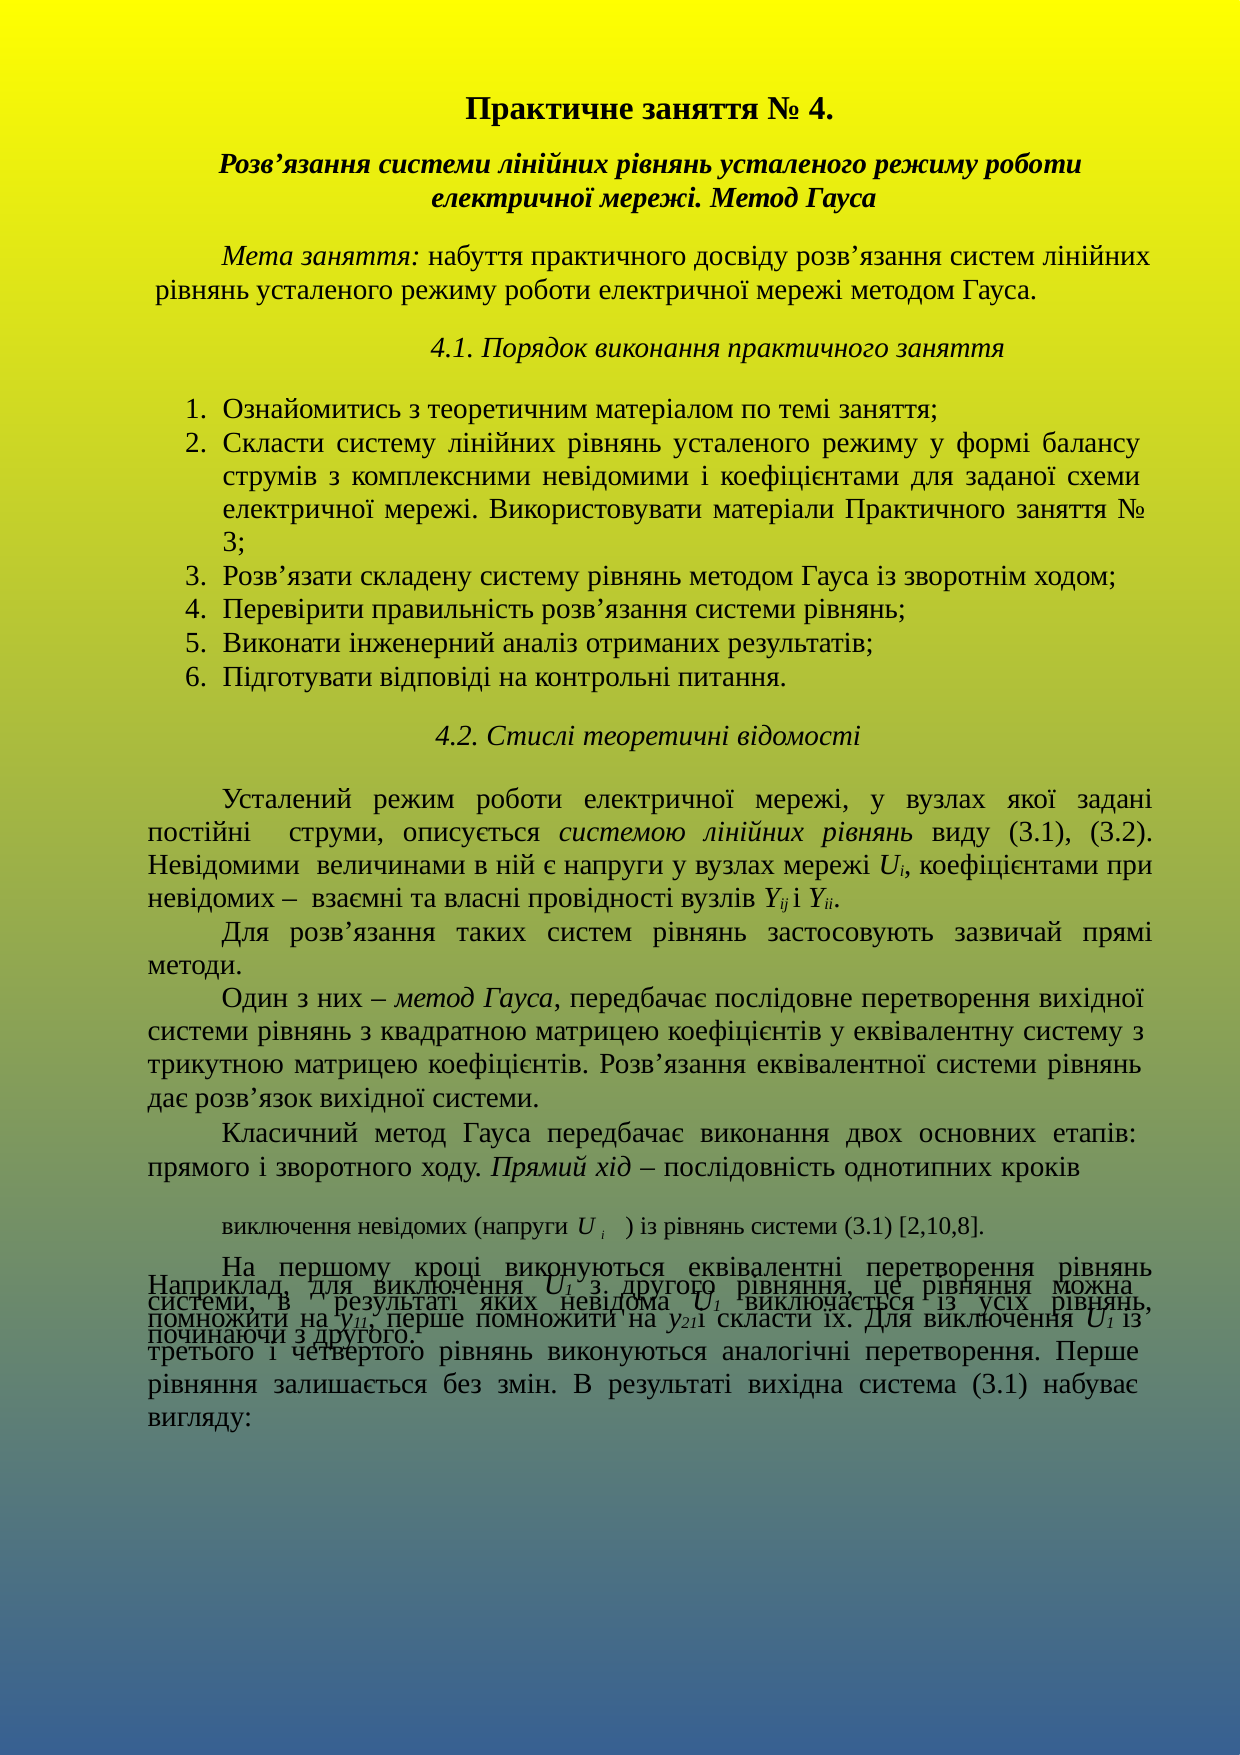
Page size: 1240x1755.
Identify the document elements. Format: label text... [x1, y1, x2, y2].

text_box Практичне заняття № 4. Розв’язання системи лінійних рівнянь усталеного режиму роботи електричної мережі. Метод Гауса Мета заняття: набуття практичного досвіду розв’язання систем лінійних рівнянь усталеного режиму роботи електричної мережі методом Гауса. 4.1. Порядок виконання практичного заняття Ознайомитись з теоретичним матеріалом по темі заняття; Скласти систему лінійних рівнянь усталеного режиму у формі балансу струмів з комплексними невідомими і коефіцієнтами для заданої схеми електричної мережі. Використовувати матеріали Практичного заняття № 3; Розв’язати складену систему рівнянь методом Гауса із зворотнім ходом; Перевірити правильність розв’язання системи рівнянь; Виконати інженерний аналіз отриманих результатів; Підготувати відповіді на контрольні питання. 4.2. Стислі теоретичні відомості [145, 63, 1154, 752]
text_box Наприклад, для виключення U1 з другого рівняння, це рівняння можна помножити на у11, перше помножити на у21і скласти їх. Для виключення U1 із третього і четвертого рівнянь виконуються аналогічні перетворення. Перше рівняння залишається без змін. В результаті вихідна система (3.1) набуває вигляду: [137, 1264, 1160, 1434]
text_box Усталений режим роботи електричної мережі, у вузлах якої задані постійні струми, описується системою лінійних рівнянь виду (3.1), (3.2). Невідомими величинами в ній є напруги у вузлах мережі Ui, коефіцієнтами при невідомих – взаємні та власні провідності вузлів Yij і Yii. Для розв’язання таких систем рівнянь застосовують зазвичай прямі методи. Один з них – метод Гауса, передбачає послідовне перетворення вихідної системи рівнянь з квадратною матрицею коефіцієнтів у еквівалентну систему з трикутною матрицею коефіцієнтів. Розв’язання еквівалентної системи рівнянь дає розв’язок вихідної системи. Класичний метод Гауса передбачає виконання двох основних етапів: прямого і зворотного ходу. Прямий хід – послідовність однотипних кроків виключення невідомих (напруги Ui ) із рівнянь системи (3.1) [2,10,8]. На першому кроці виконуються еквівалентні перетворення рівнянь системи, в результаті яких невідома U1 виключається із усіх рівнянь, починаючи з другого. [141, 778, 1158, 1350]
